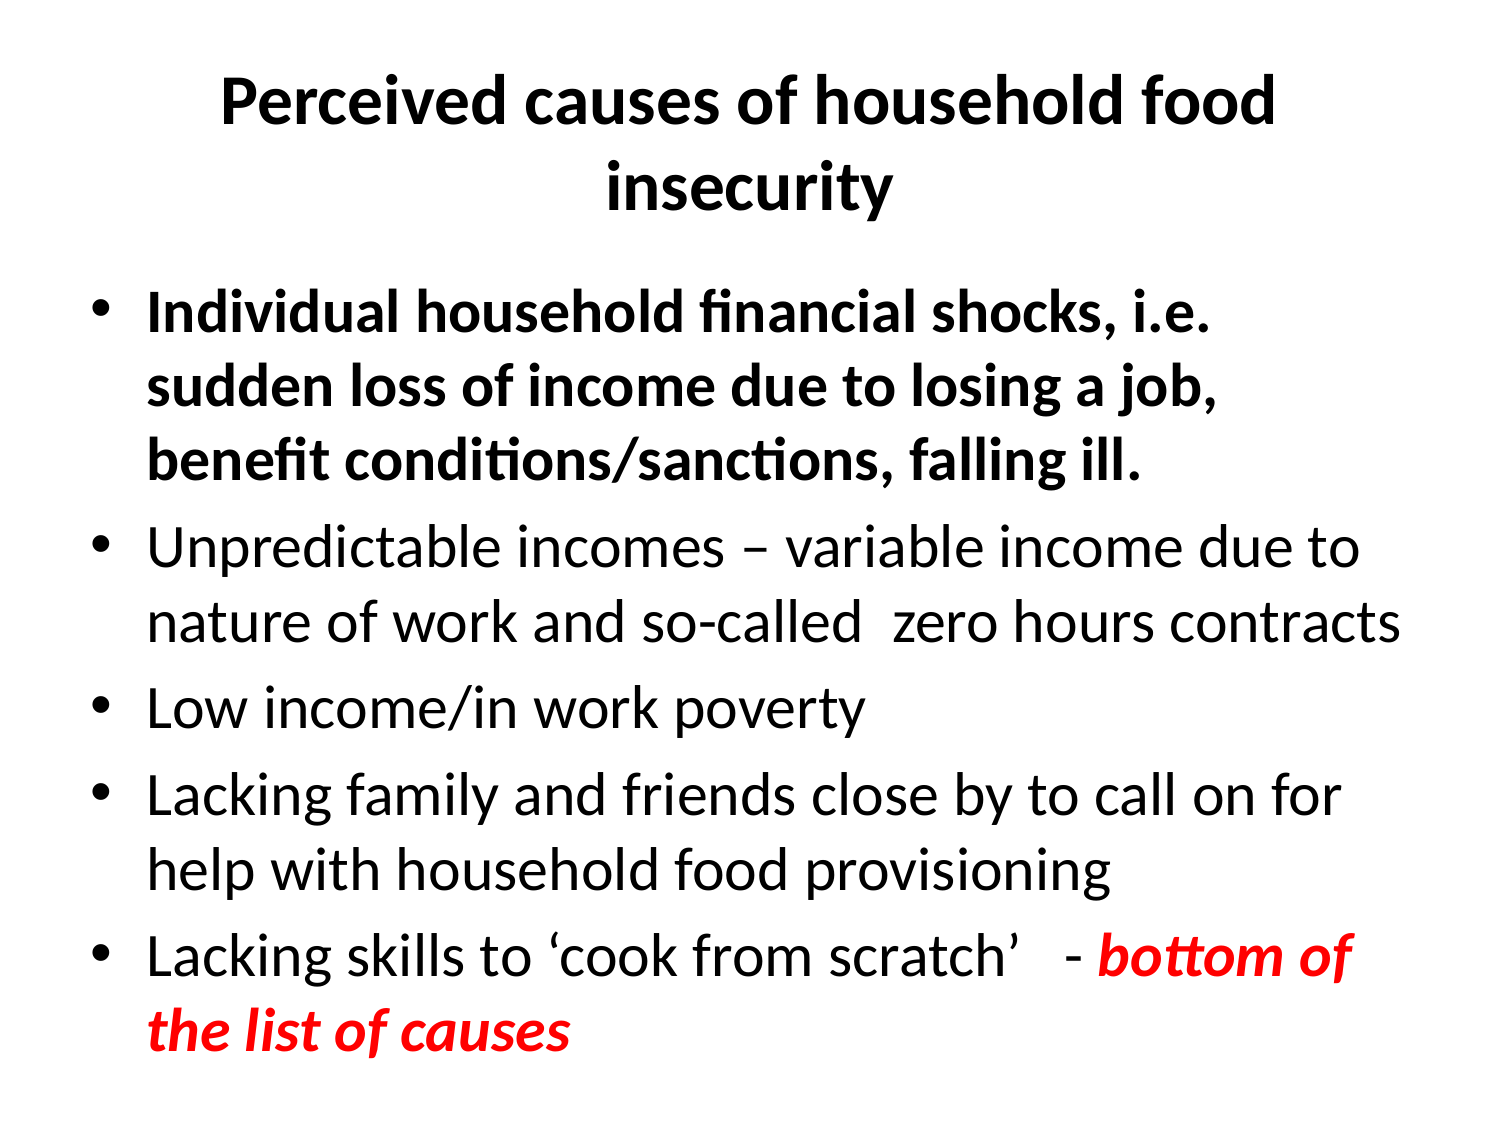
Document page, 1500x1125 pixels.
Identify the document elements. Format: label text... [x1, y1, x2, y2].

title Perceived causes of household food insecurity [75, 45, 1425, 233]
list Individual household financial shocks, i.e. sudden loss of income due to losing a job, benefit conditions/sanctions, falling ill. Unpredictable incomes – variable income due to nature of work and so-called zero hours contracts Low income/in work poverty Lacking family and friends close by to call on for help with household food provisioning Lacking skills to ‘cook from scratch’ - bottom of the list of causes [75, 262, 1425, 1094]
